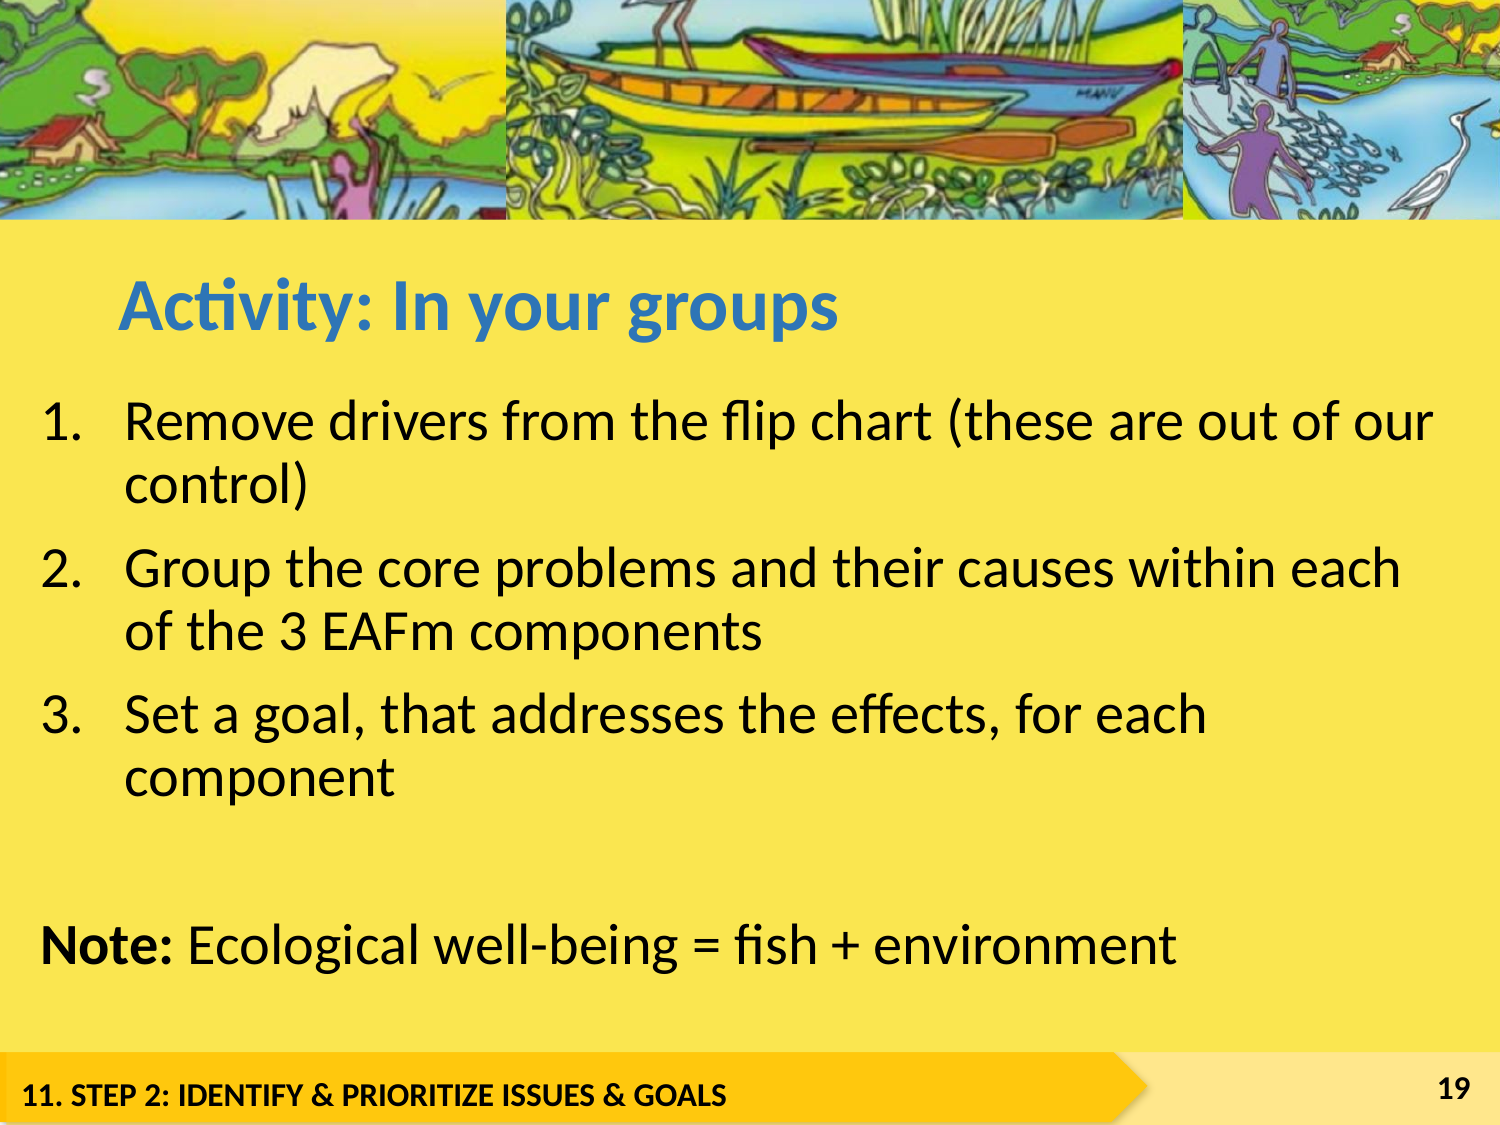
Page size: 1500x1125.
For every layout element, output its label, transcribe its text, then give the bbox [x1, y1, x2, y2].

picture [0, 0, 1500, 219]
text_box [0, 219, 1500, 1053]
slide_number 19 [1375, 1055, 1486, 1116]
title Activity: In your groups [103, 244, 1397, 368]
list Remove drivers from the flip chart (these are out of our control) Group the core problems and their causes within each of the 3 EAFm components Set a goal, that addresses the effects, for each component Note: Ecological well-being = fish + environment [25, 382, 1459, 985]
